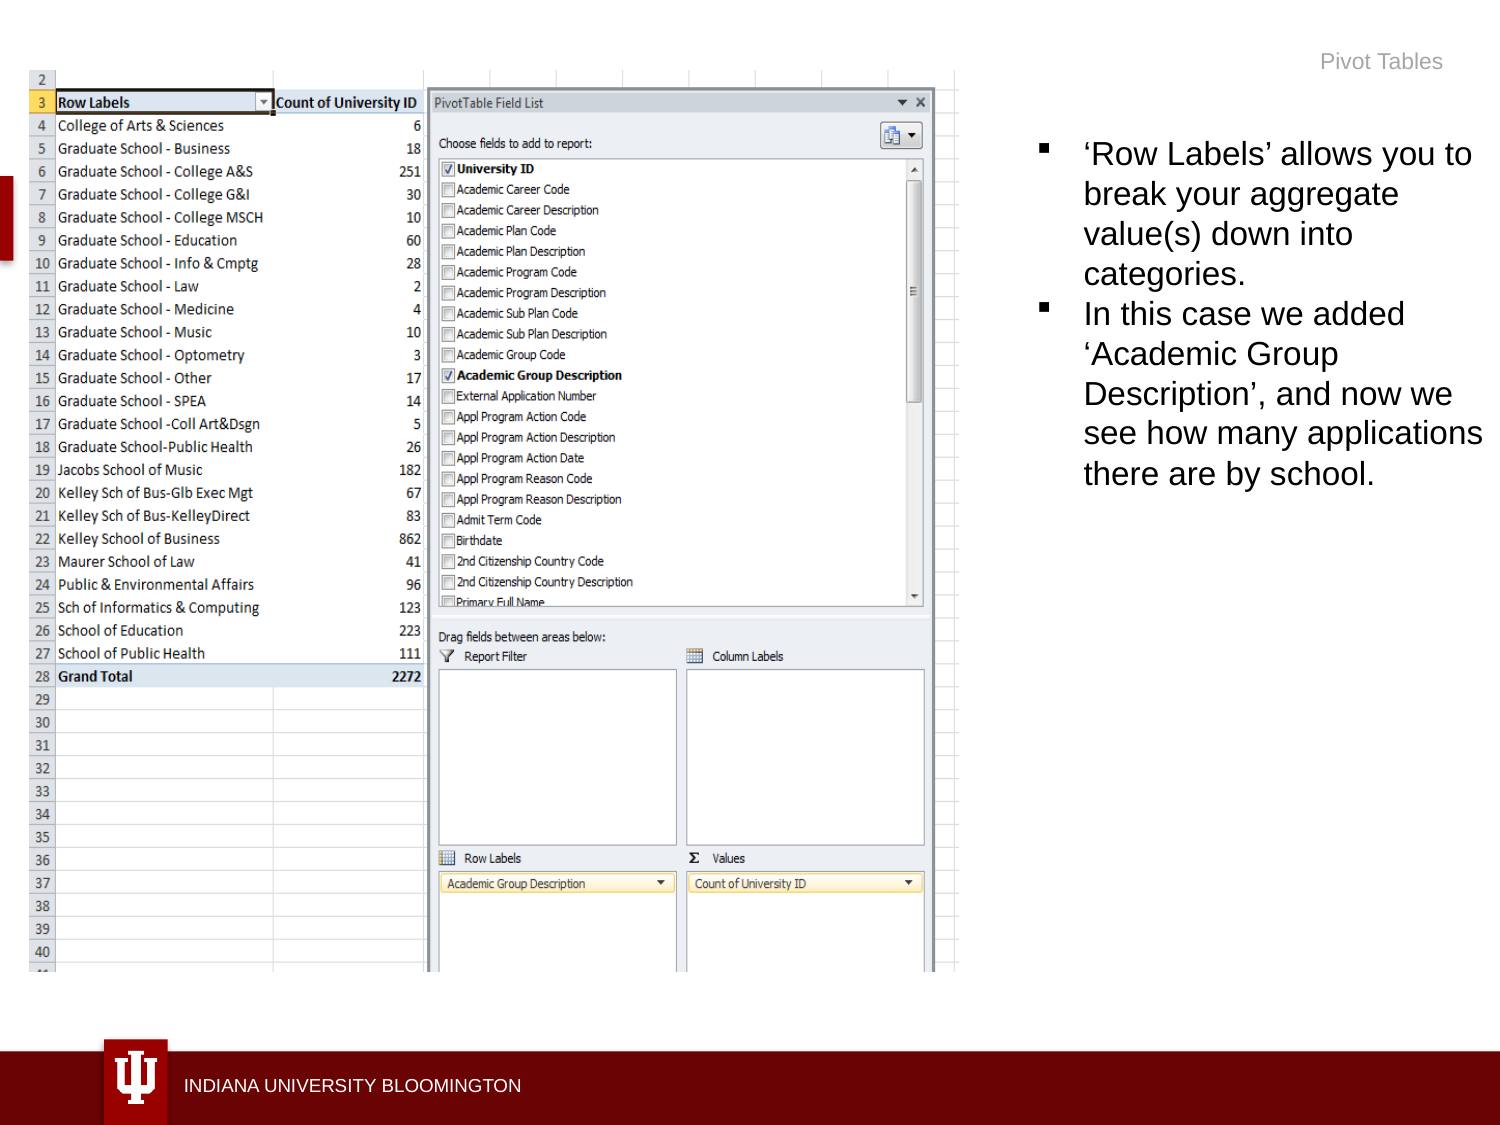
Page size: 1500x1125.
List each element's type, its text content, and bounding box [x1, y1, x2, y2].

text_box ‘Row Labels’ allows you to break your aggregate value(s) down into categories. In this case we added ‘Academic Group Description’, and now we see how many applications there are by school. [964, 124, 1500, 499]
picture [29, 70, 960, 973]
list Pivot Tables [851, 38, 1459, 95]
